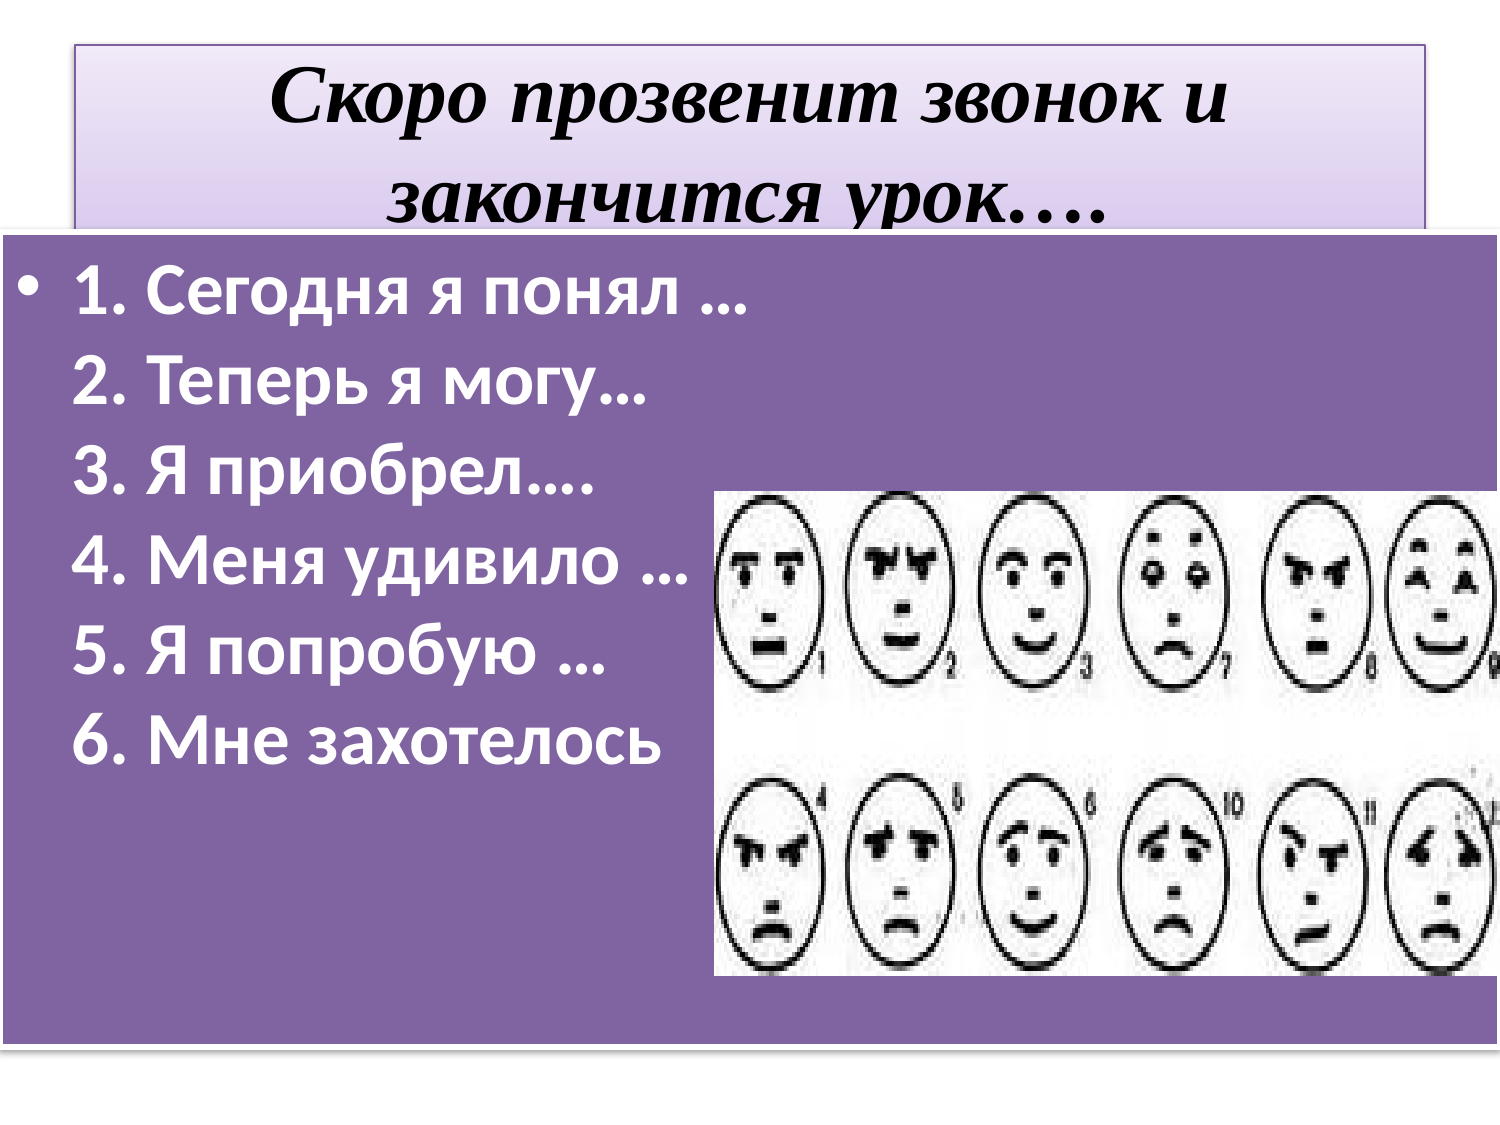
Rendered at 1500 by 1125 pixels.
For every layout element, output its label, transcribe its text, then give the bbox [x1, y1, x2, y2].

picture [714, 491, 1500, 977]
title Скоро прозвенит звонок и закончится урок…. [74, 44, 1426, 227]
list 1. Сегодня я понял … 2. Теперь я могу… 3. Я приобрел…. 4. Меня удивило … 5. Я попробую … 6. Мне захотелось [0, 229, 1500, 1050]
